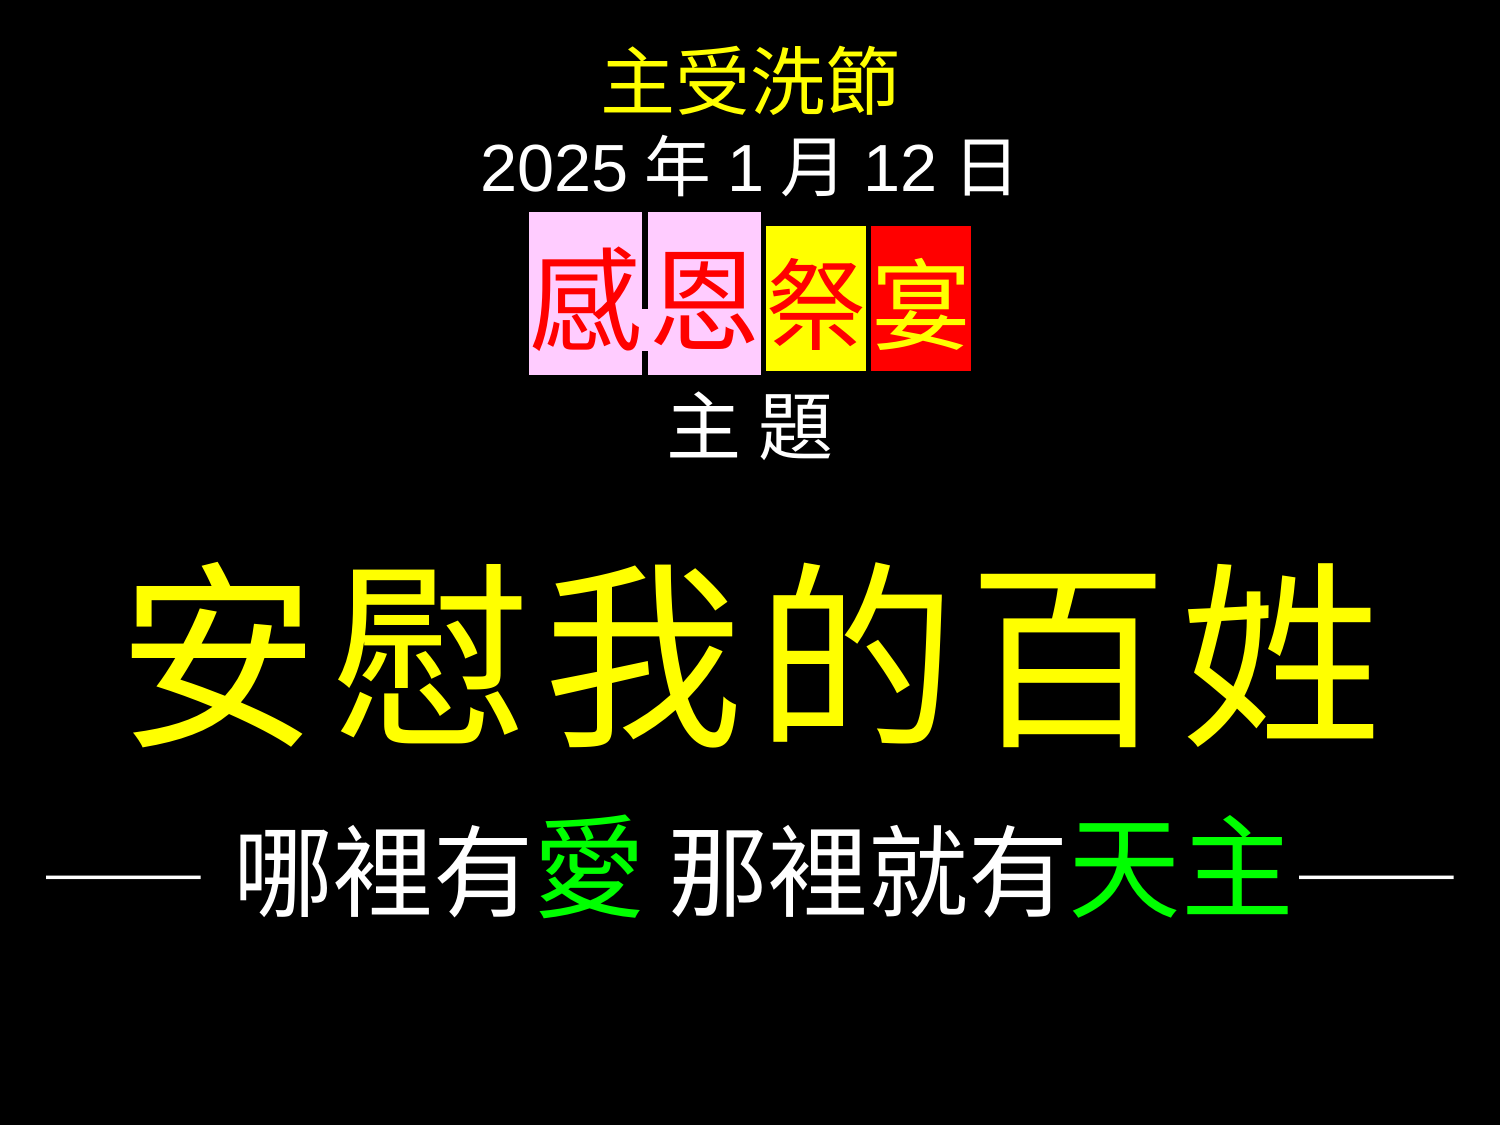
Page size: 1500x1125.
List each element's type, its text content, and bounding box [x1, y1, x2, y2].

list 主受洗節 2025年1月12日 感 恩 祭 宴 主 題 安慰我的百姓 —— 哪裡有愛 那裡就有天主—— [3, 27, 1498, 1125]
